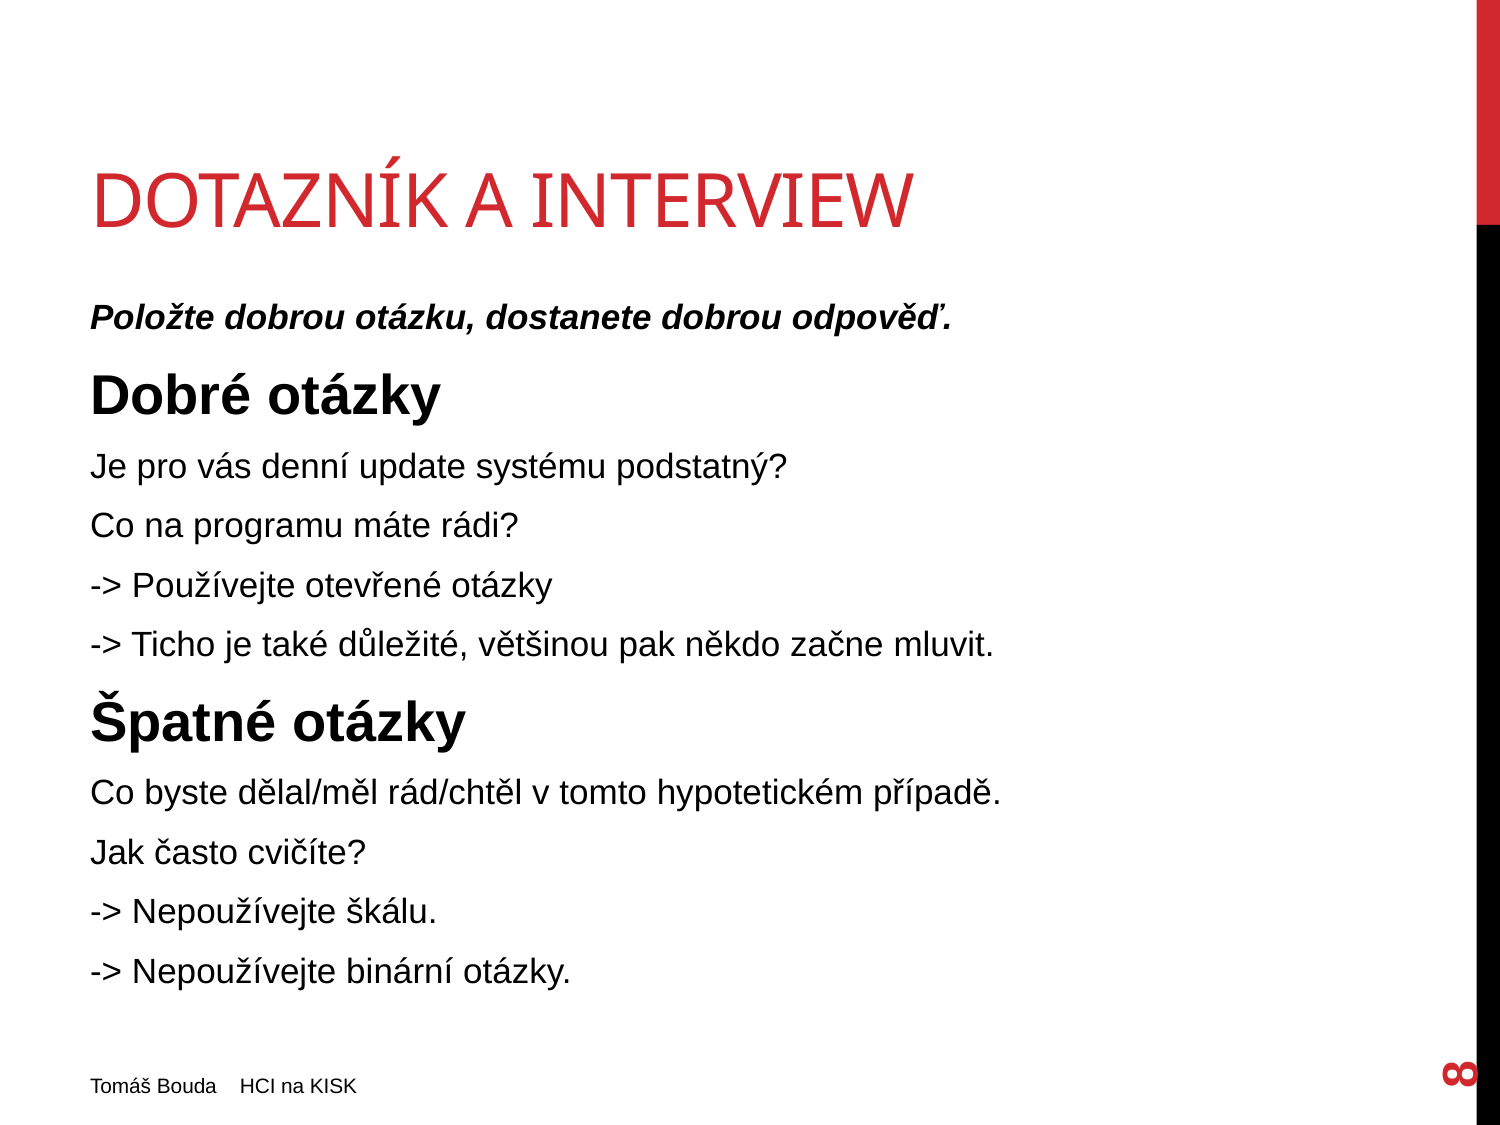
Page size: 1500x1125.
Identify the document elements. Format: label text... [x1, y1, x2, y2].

footer Tomáš Bouda HCI na KISK [75, 1065, 638, 1112]
list Položte dobrou otázku, dostanete dobrou odpověď. Dobré otázky Je pro vás denní update systému podstatný? Co na programu máte rádi? -> Používejte otevřené otázky -> Ticho je také důležité, většinou pak někdo začne mluvit. Špatné otázky Co byste dělal/měl rád/chtěl v tomto hypotetickém případě. Jak často cvičíte? -> Nepoužívejte škálu. -> Nepoužívejte binární otázky. [75, 287, 1325, 1005]
slide_number 8 [1427, 887, 1488, 1104]
title Dotazník a Interview [75, 25, 1025, 250]
